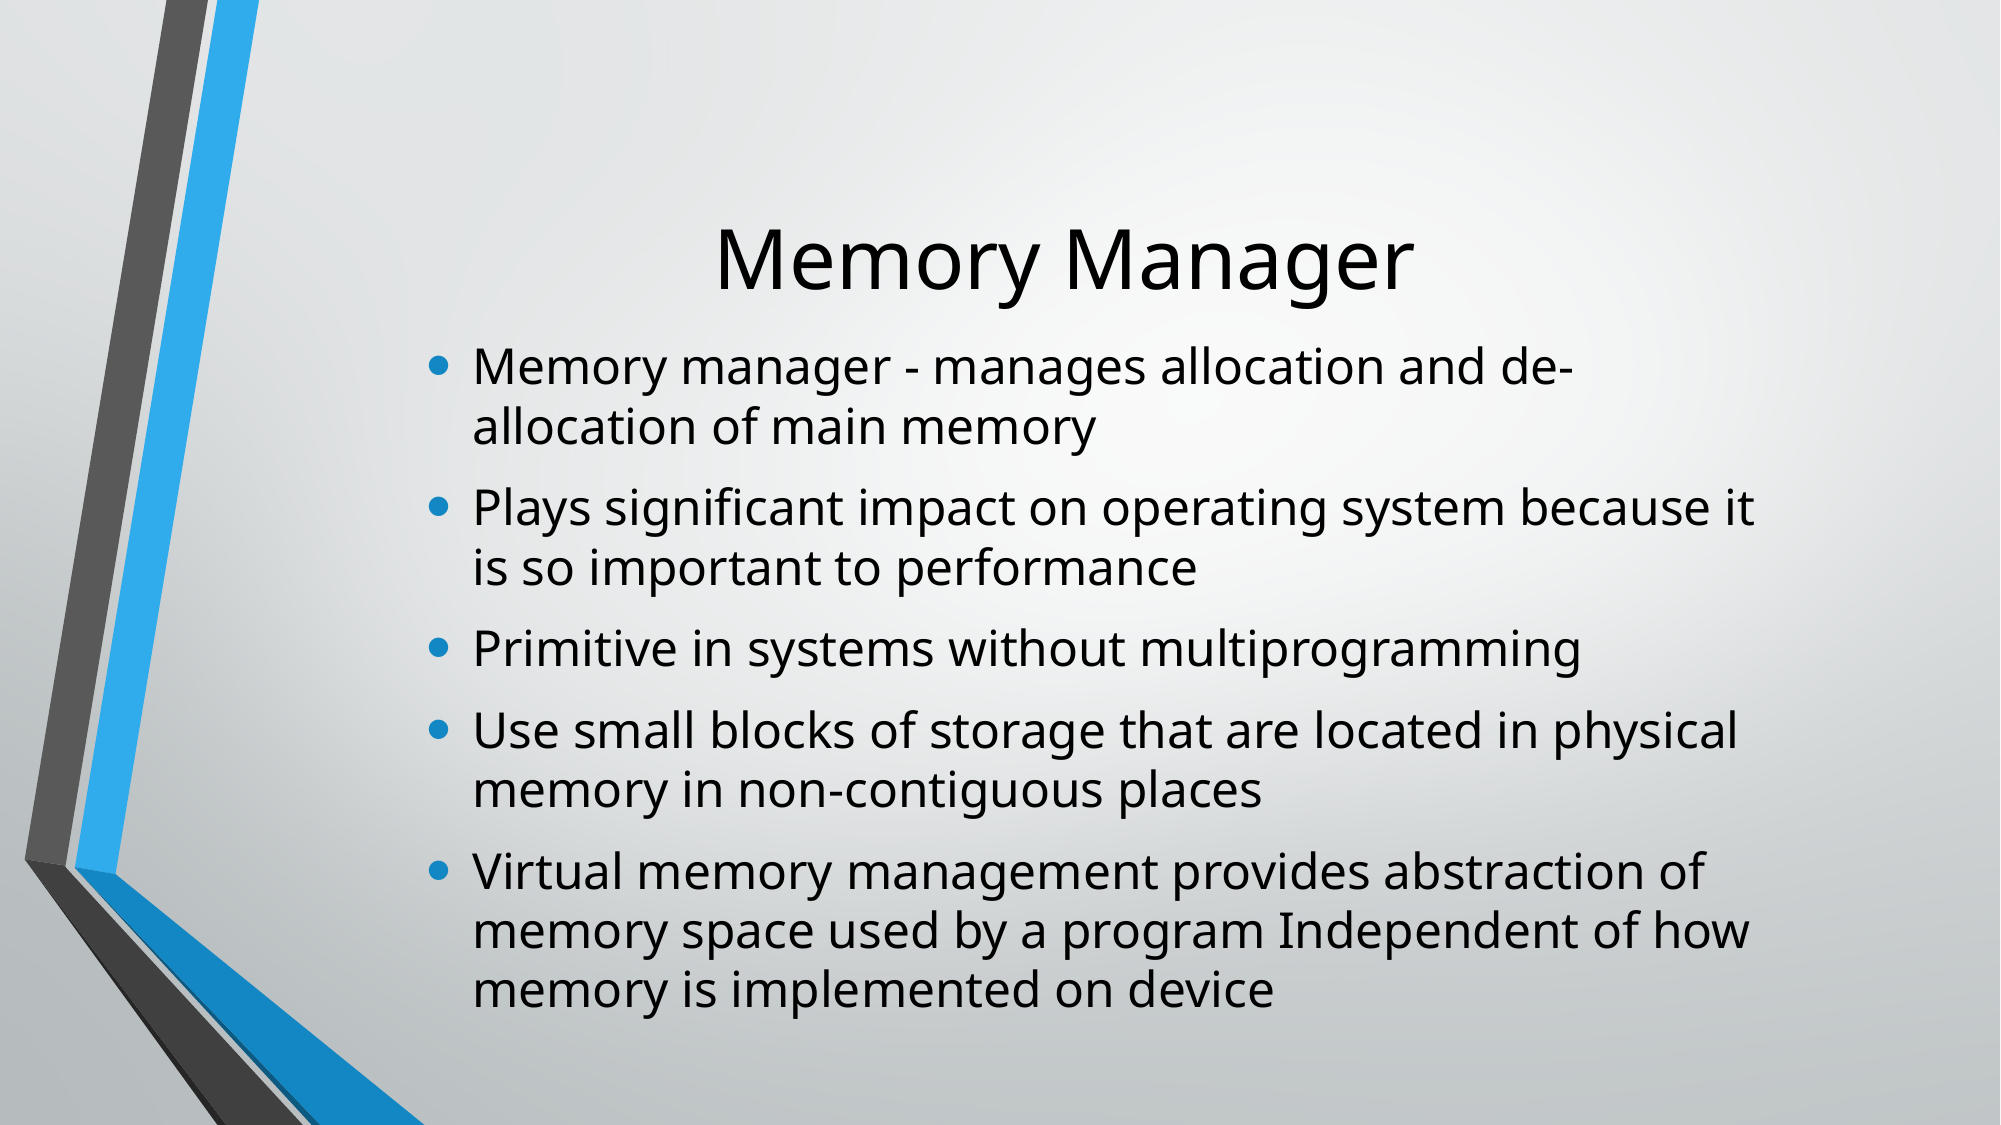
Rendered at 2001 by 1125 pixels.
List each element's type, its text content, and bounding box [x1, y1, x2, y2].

list Memory manager - manages allocation and de-allocation of main memory Plays significant impact on operating system because it is so important to performance Primitive in systems without multiprogramming Use small blocks of storage that are located in physical memory in non-contiguous places Virtual memory management provides abstraction of memory space used by a program Independent of how memory is implemented on device [411, 324, 1789, 1029]
title Memory Manager [243, 112, 1887, 400]
